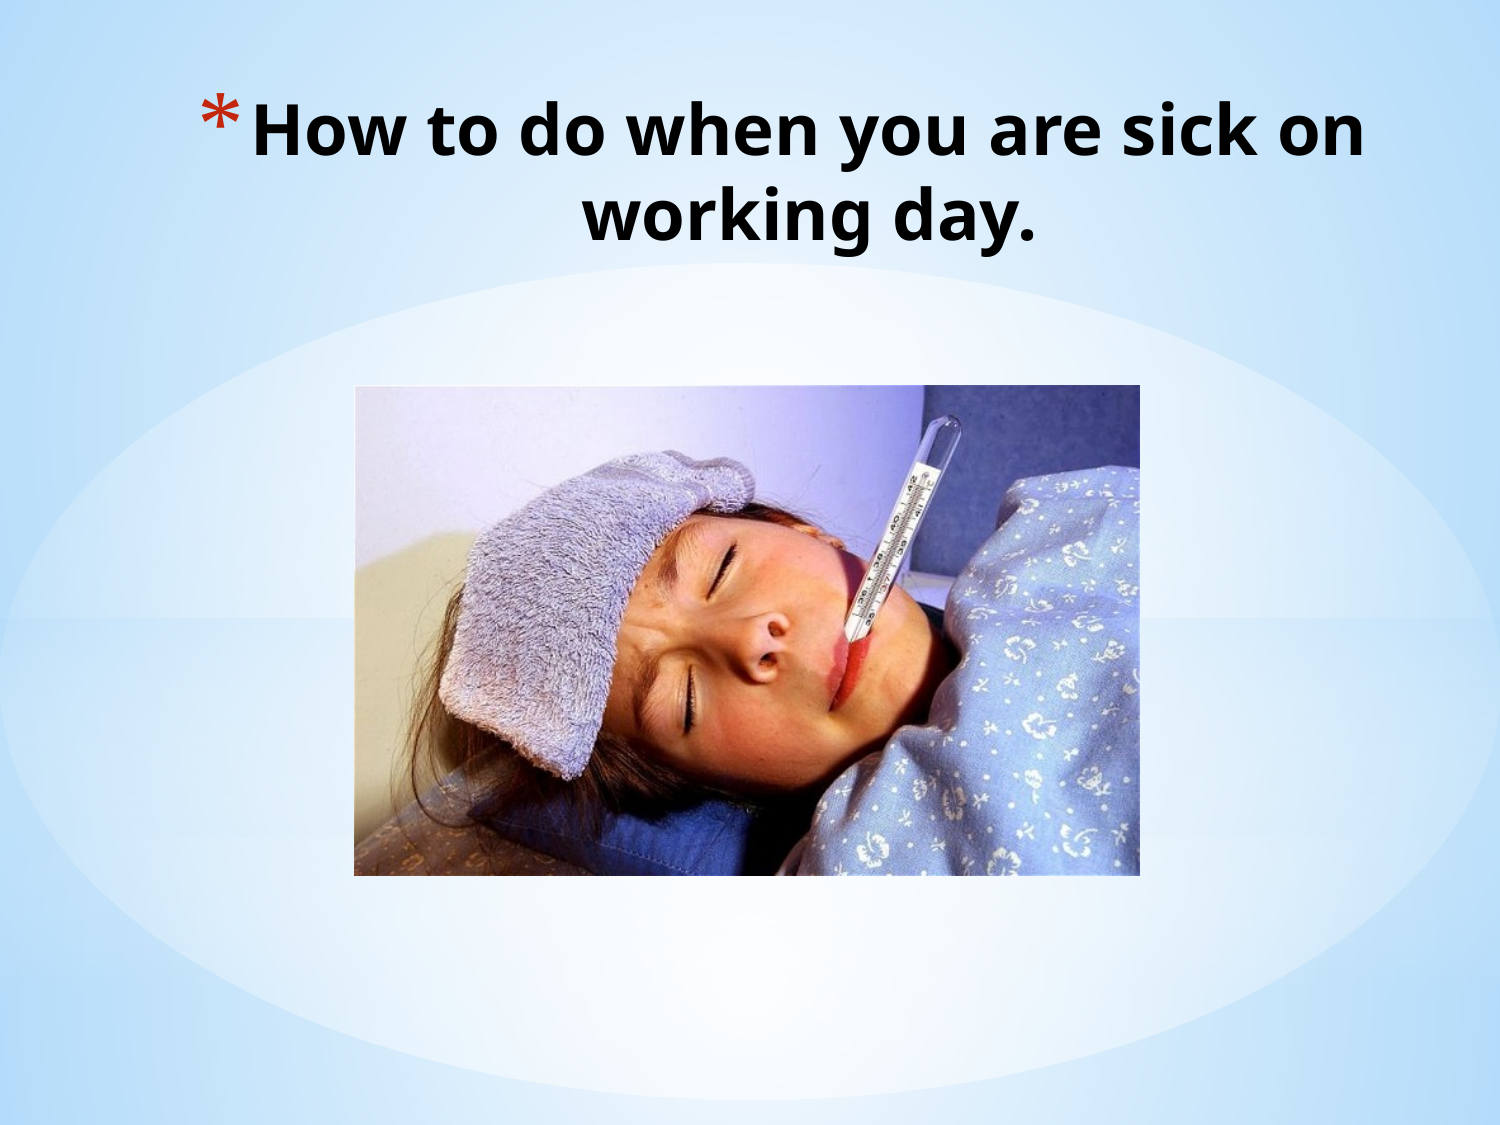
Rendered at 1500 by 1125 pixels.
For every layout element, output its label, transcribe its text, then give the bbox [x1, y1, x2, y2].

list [354, 384, 1141, 876]
title How to do when you are sick on working day. [131, 77, 1436, 269]
